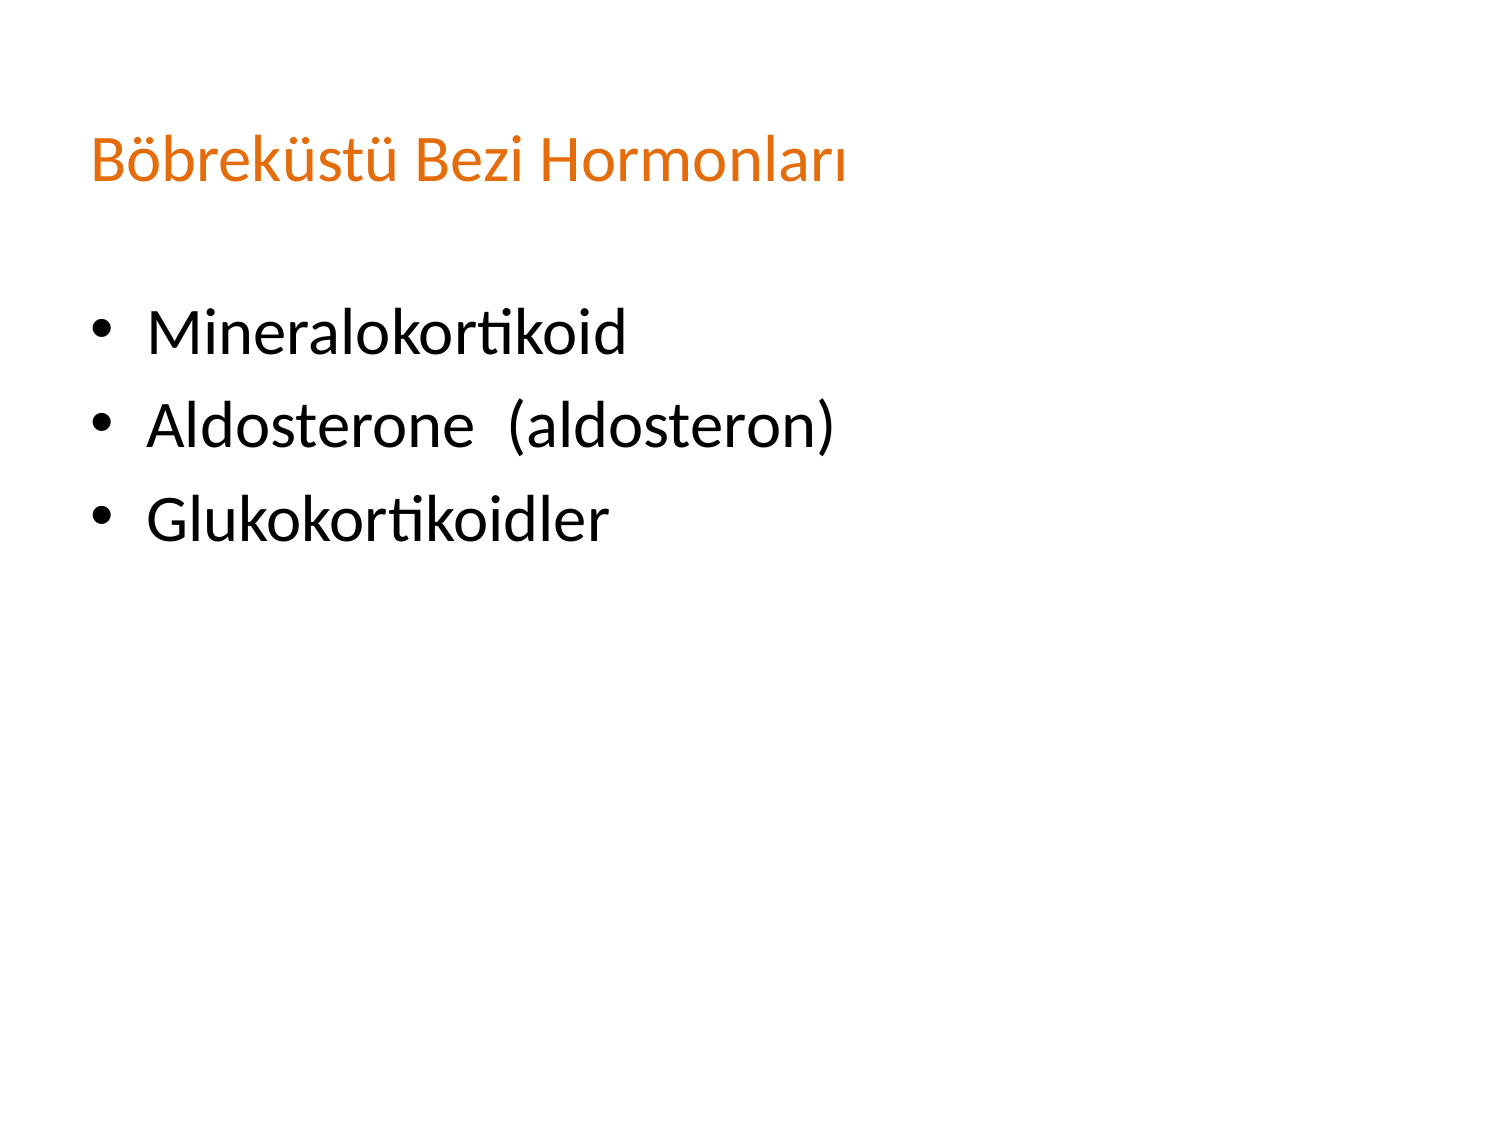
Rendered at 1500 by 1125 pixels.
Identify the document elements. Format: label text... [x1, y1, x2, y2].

title Böbreküstü Bezi Hormonları [75, 86, 1425, 224]
list Mineralokortikoid Aldosterone (aldosteron) Glukokortikoidler [75, 279, 1425, 839]
